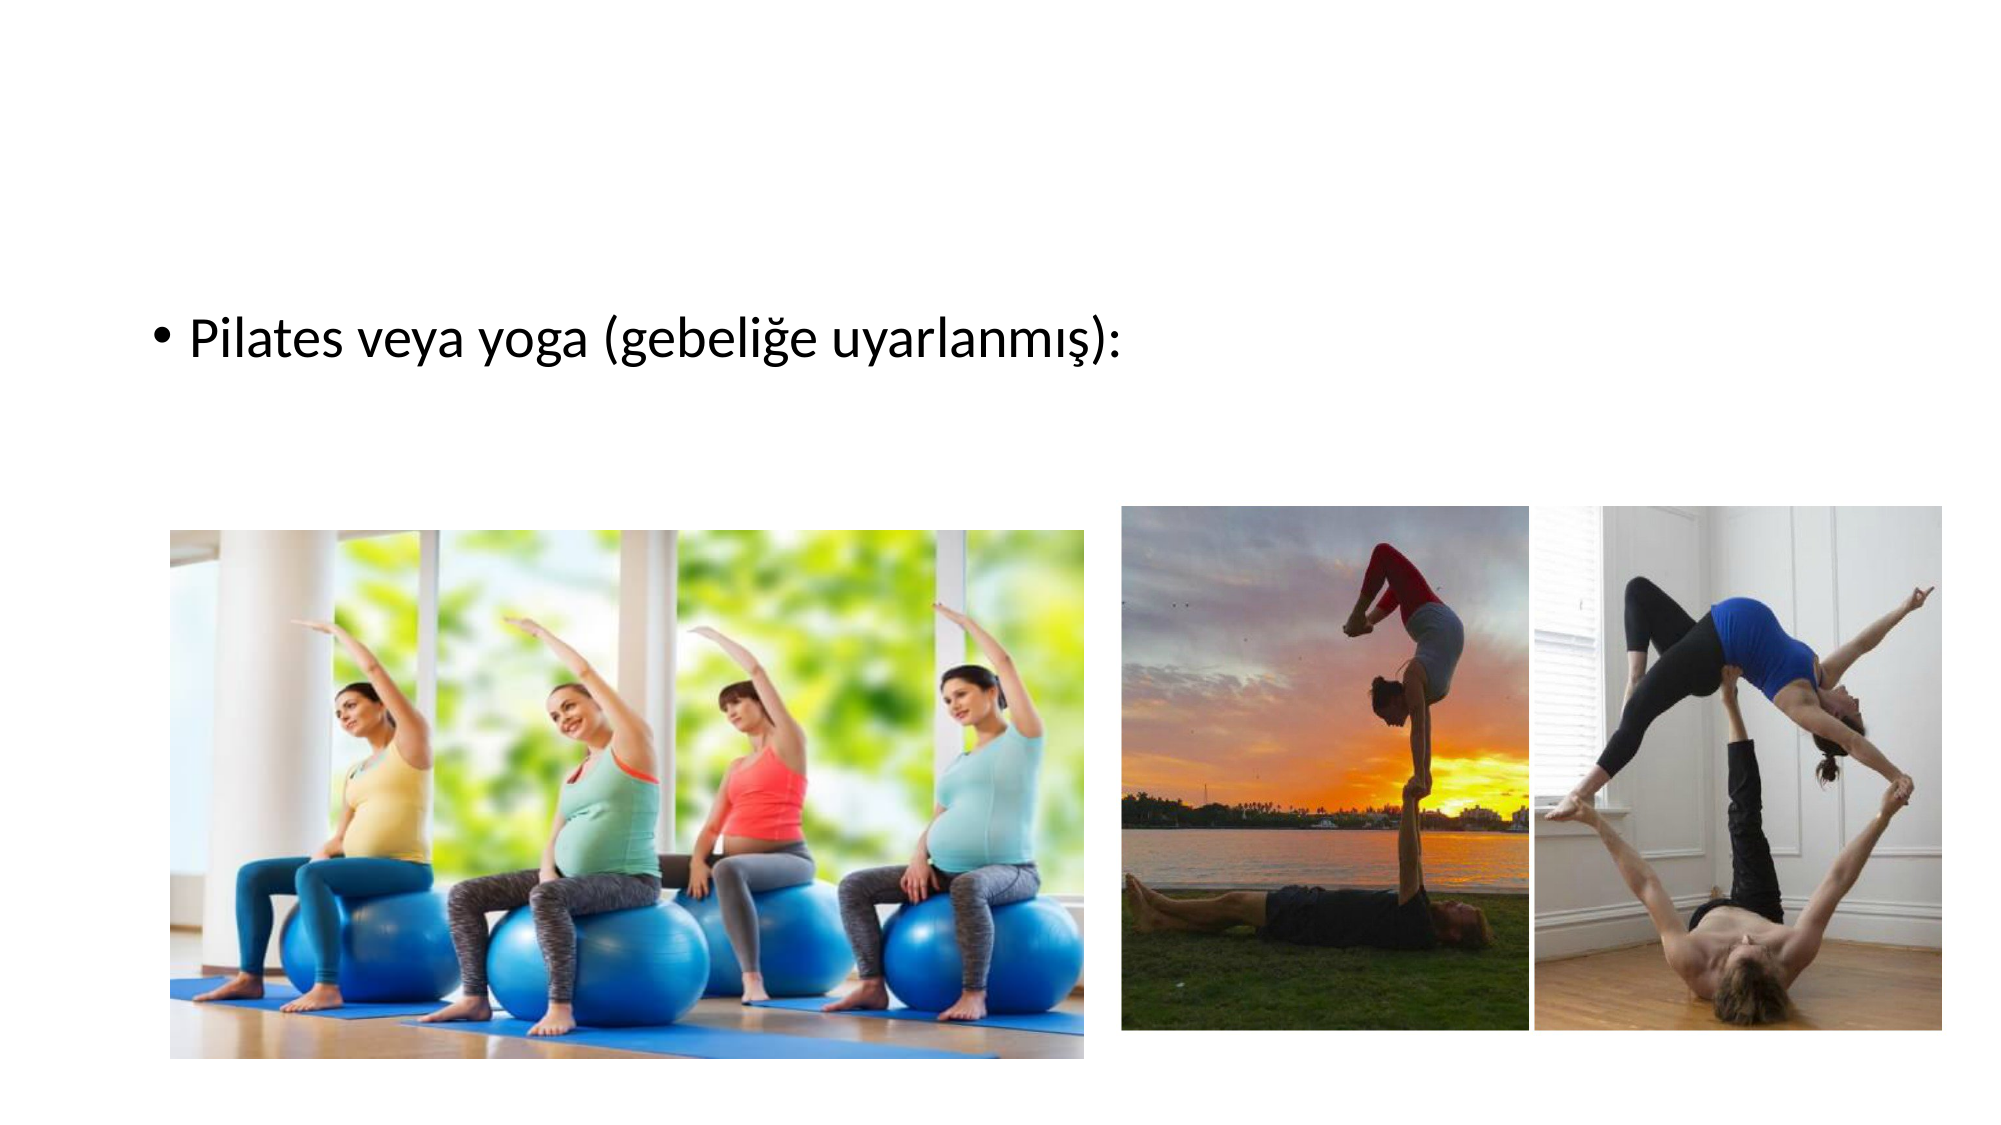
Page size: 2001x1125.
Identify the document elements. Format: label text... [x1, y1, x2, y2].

picture [170, 530, 1084, 1059]
picture [1115, 500, 1947, 1036]
list Pilates veya yoga (gebeliğe uyarlanmış): [137, 299, 1863, 1014]
